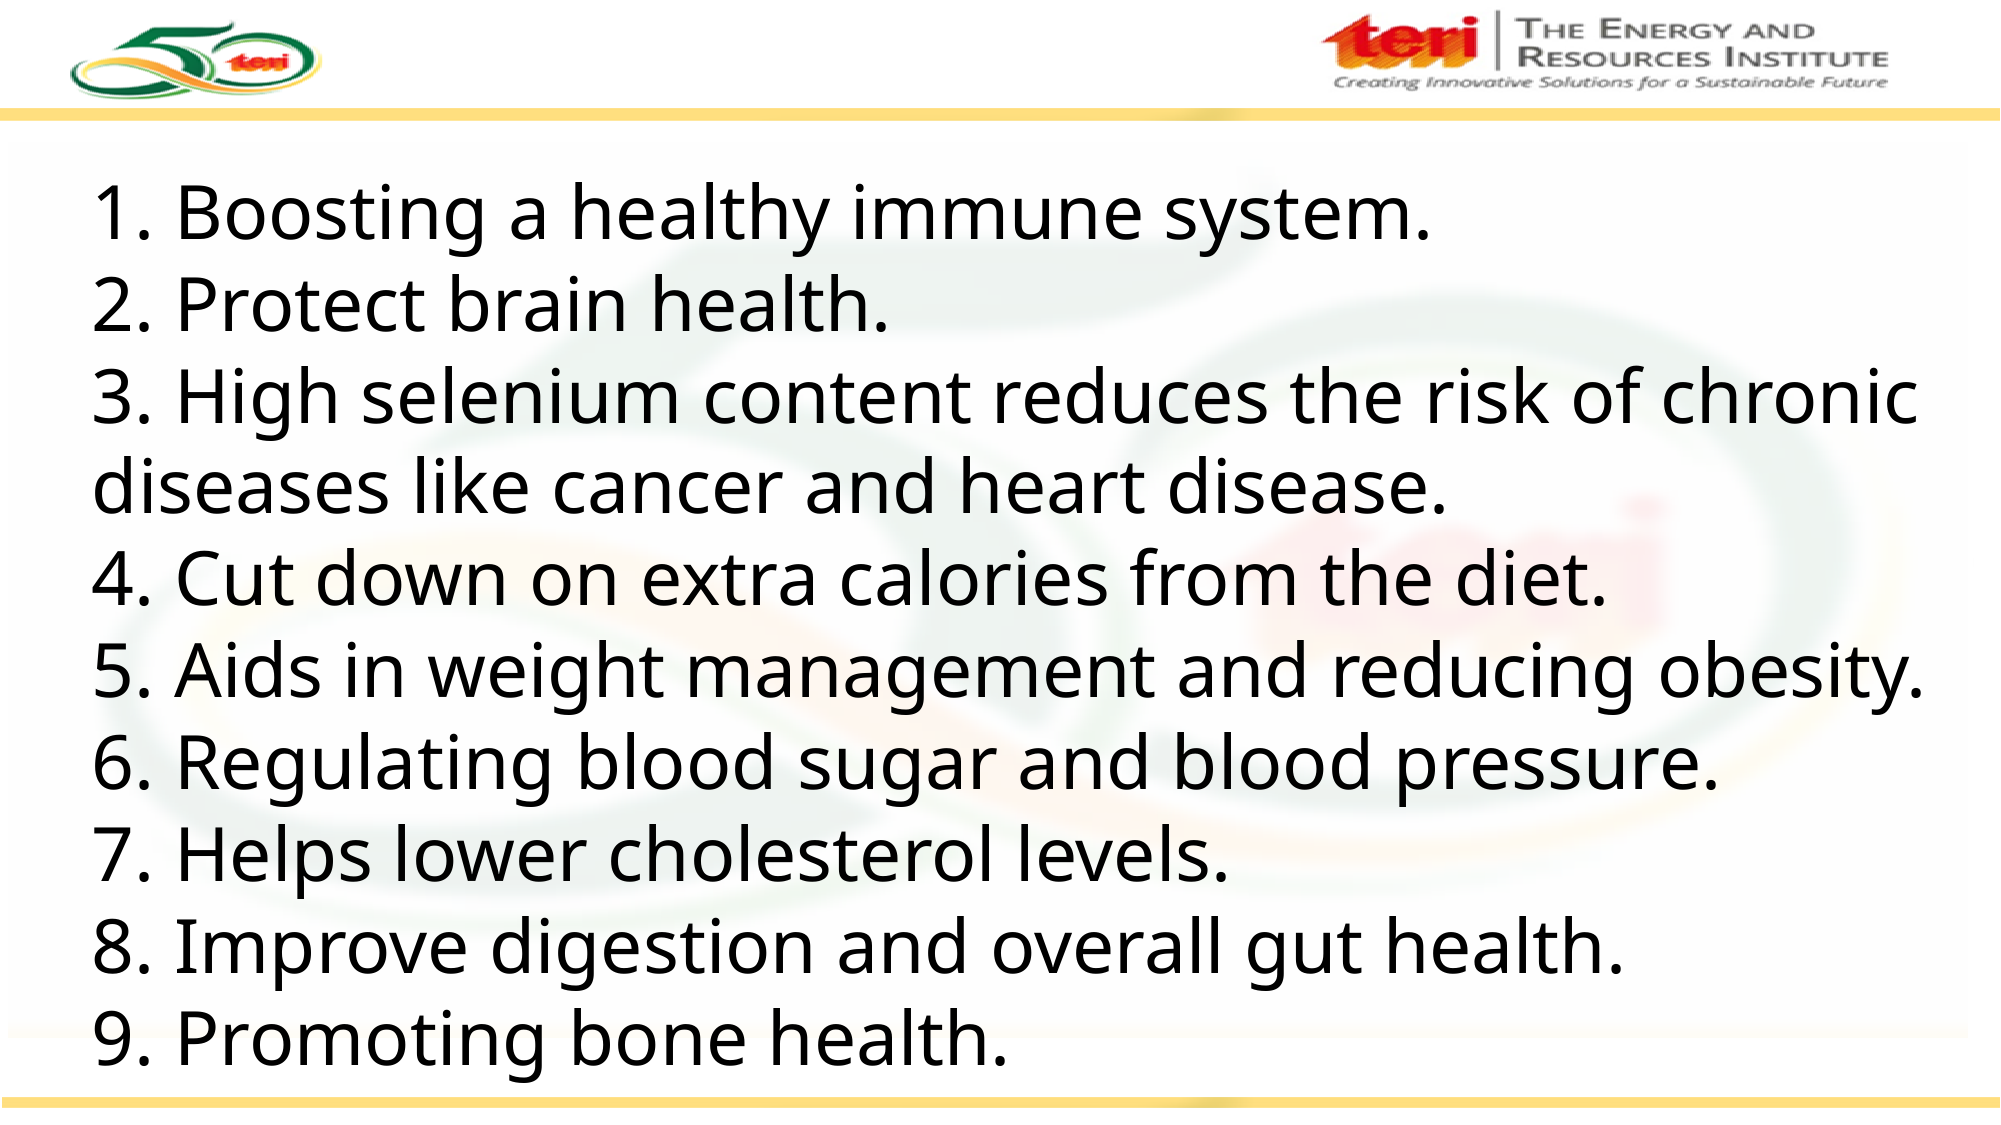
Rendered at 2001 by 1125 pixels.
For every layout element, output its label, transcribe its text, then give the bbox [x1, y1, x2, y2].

text_box 1. Boosting a healthy immune system. 2. Protect brain health. 3. High selenium content reduces the risk of chronic diseases like cancer and heart disease. 4. Cut down on extra calories from the diet. 5. Aids in weight management and reducing obesity. 6. Regulating blood sugar and blood pressure. 7. Helps lower cholesterol levels. 8. Improve digestion and overall gut health. 9. Promoting bone health. [0, 156, 1991, 1088]
picture [8, 142, 1992, 1039]
picture [1, 1097, 2000, 1109]
picture [0, 2, 2000, 122]
